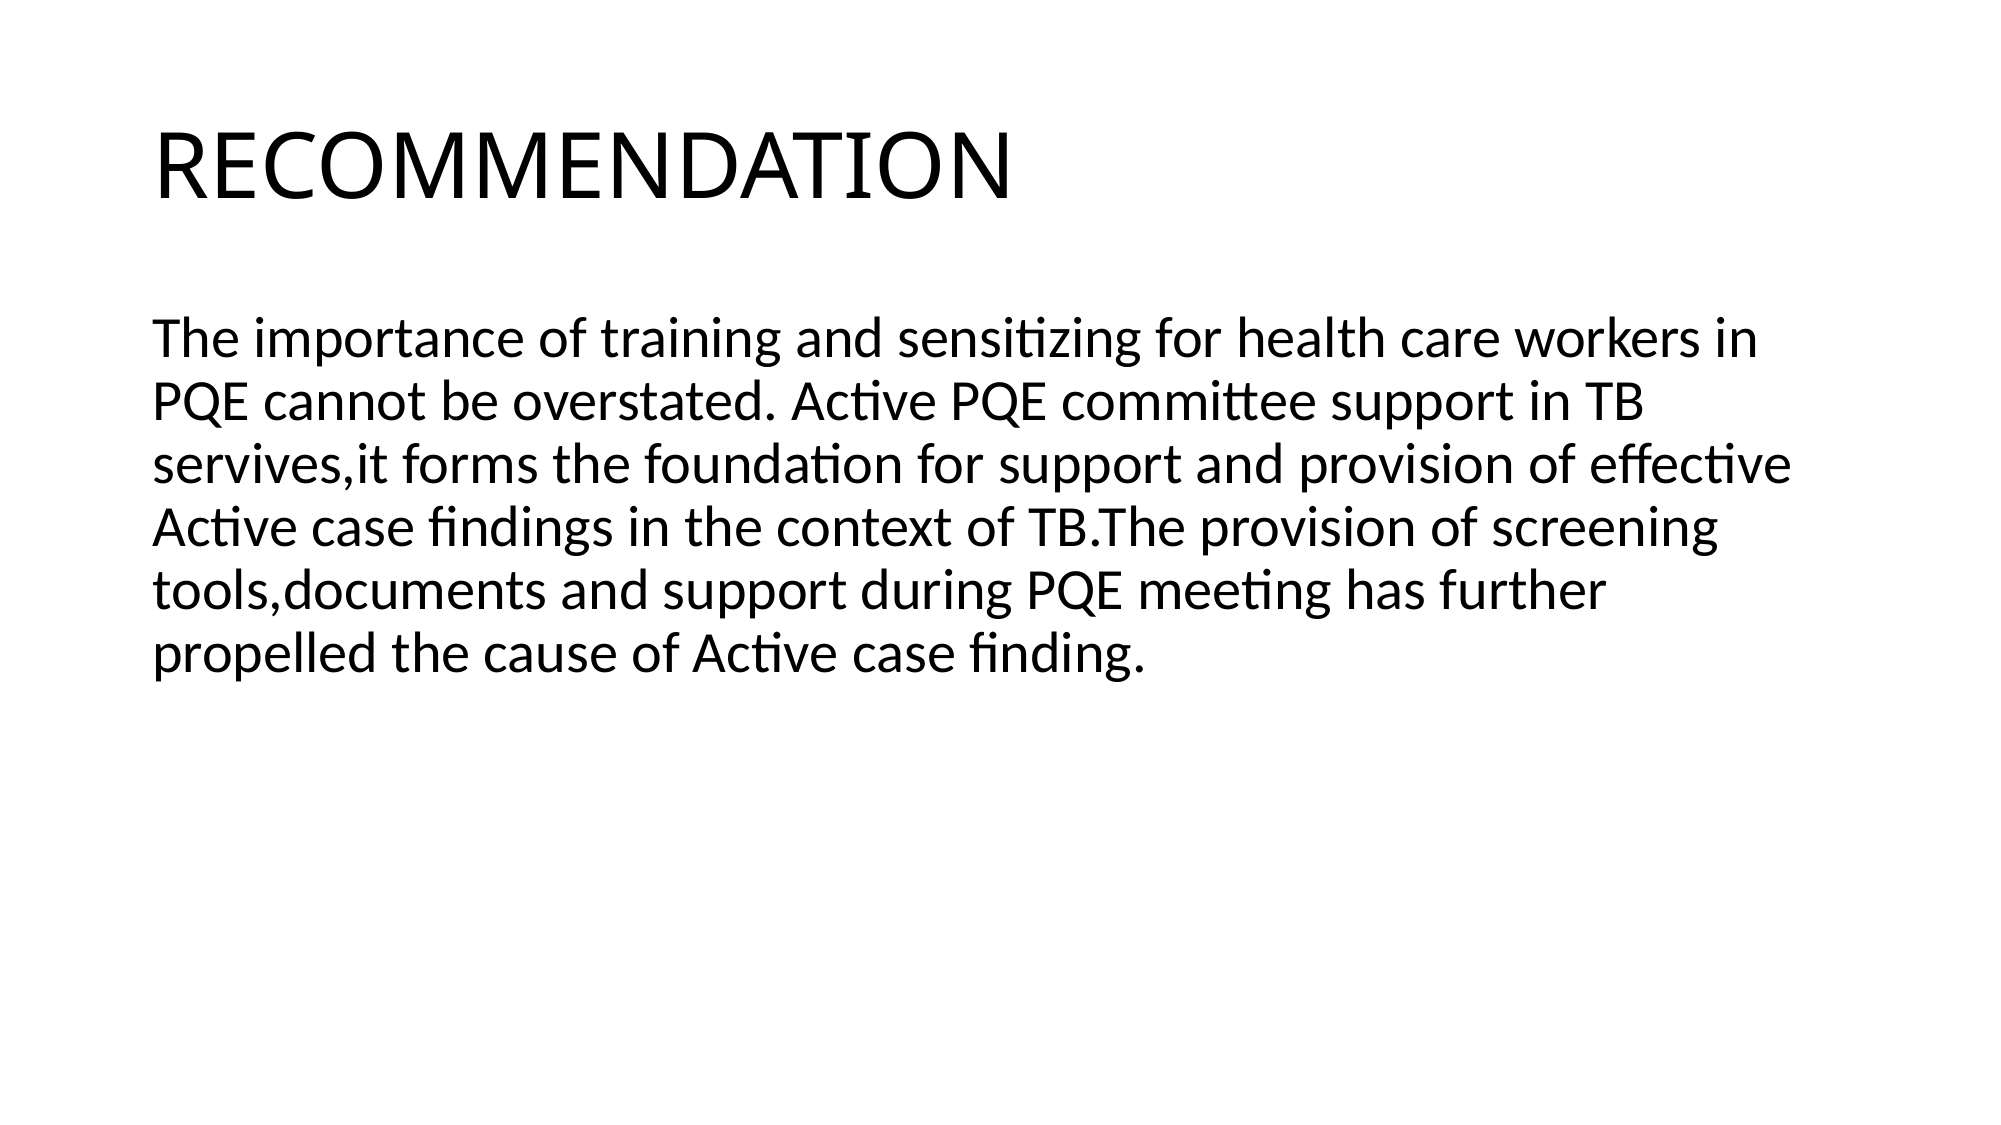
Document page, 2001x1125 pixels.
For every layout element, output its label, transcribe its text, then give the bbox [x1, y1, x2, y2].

title RECOMMENDATION [137, 59, 1863, 278]
list The importance of training and sensitizing for health care workers in PQE cannot be overstated. Active PQE committee support in TB servives,it forms the foundation for support and provision of effective Active case findings in the context of TB.The provision of screening tools,documents and support during PQE meeting has further propelled the cause of Active case finding. [137, 299, 1863, 1014]
